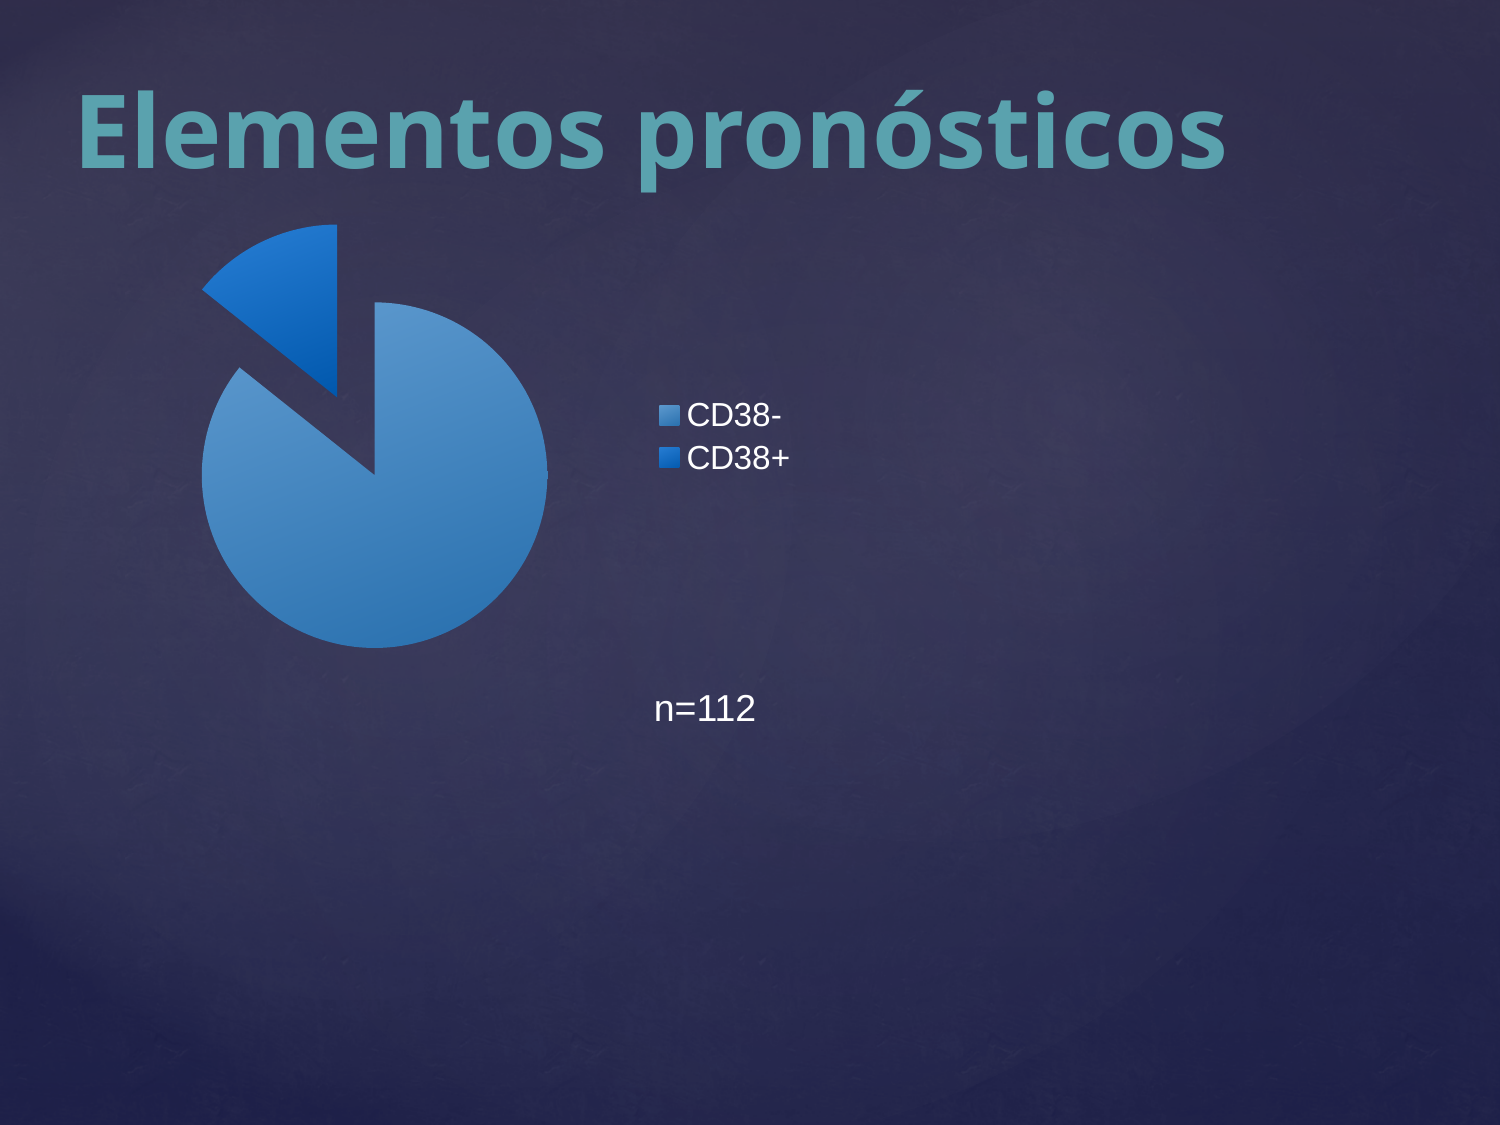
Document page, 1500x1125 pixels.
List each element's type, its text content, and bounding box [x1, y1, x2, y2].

chart [62, 210, 814, 662]
title Elementos pronósticos [58, 46, 1296, 197]
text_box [12, 224, 916, 758]
